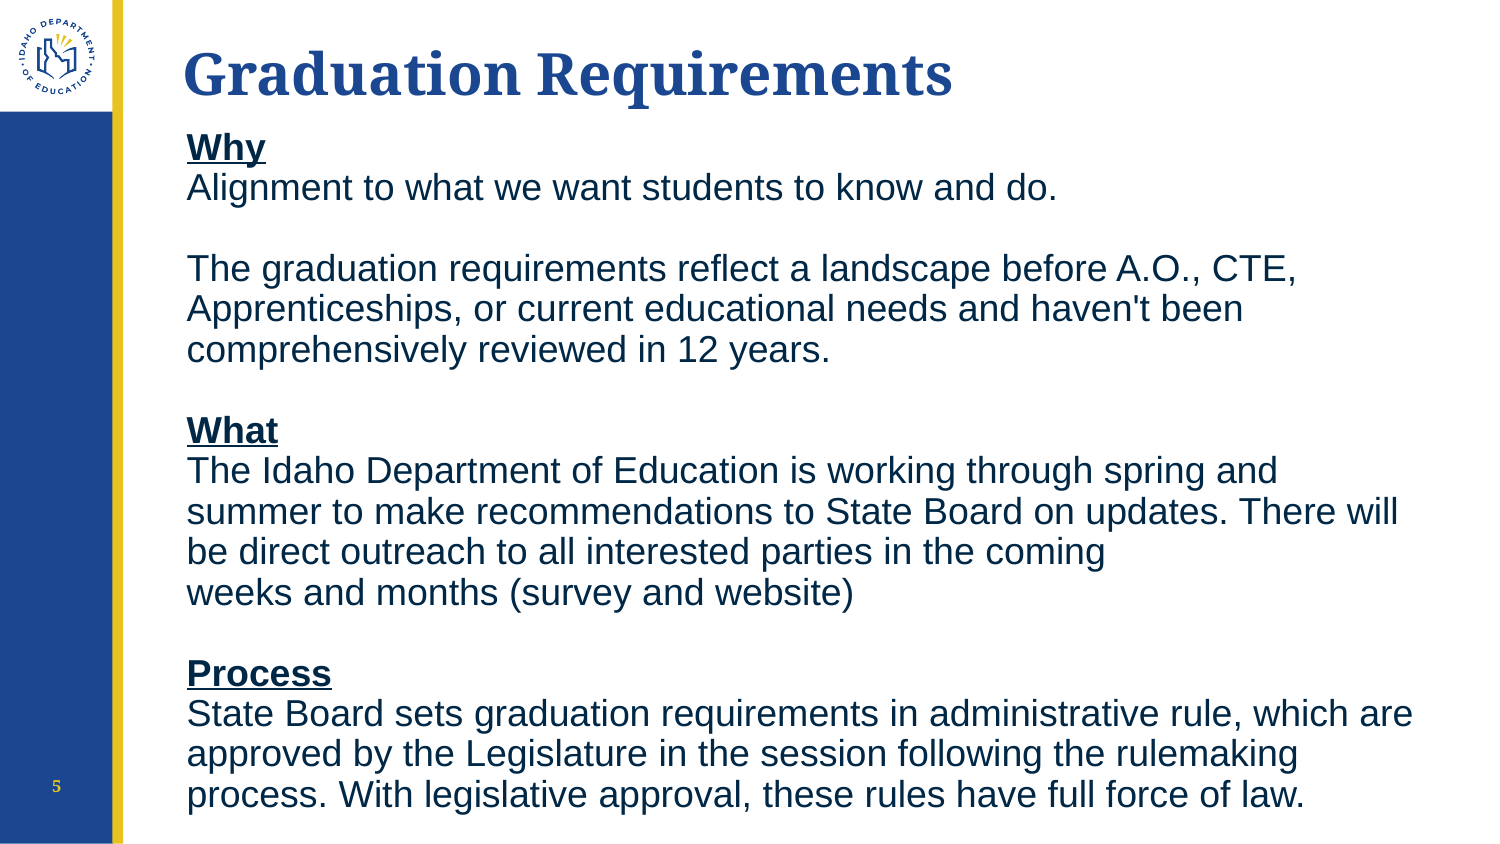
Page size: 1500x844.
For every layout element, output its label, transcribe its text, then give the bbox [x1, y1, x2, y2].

picture [2, 0, 112, 112]
list Why Alignment to what we want students to know and do. The graduation requirements reflect a landscape before A.O., CTE, Apprenticeships, or current educational needs and haven't been comprehensively reviewed in 12 years. What The Idaho Department of Education is working through spring and summer to make recommendations to State Board on updates. There will be direct outreach to all interested parties in the coming weeks and months (survey and website) Process State Board sets graduation requirements in administrative rule, which are approved by the Legislature in the session following the rulemaking process. With legislative approval, these rules have full force of law. [152, 112, 1437, 844]
slide_number 5 [19, 755, 94, 821]
title Graduation Requirements [167, 29, 1437, 112]
